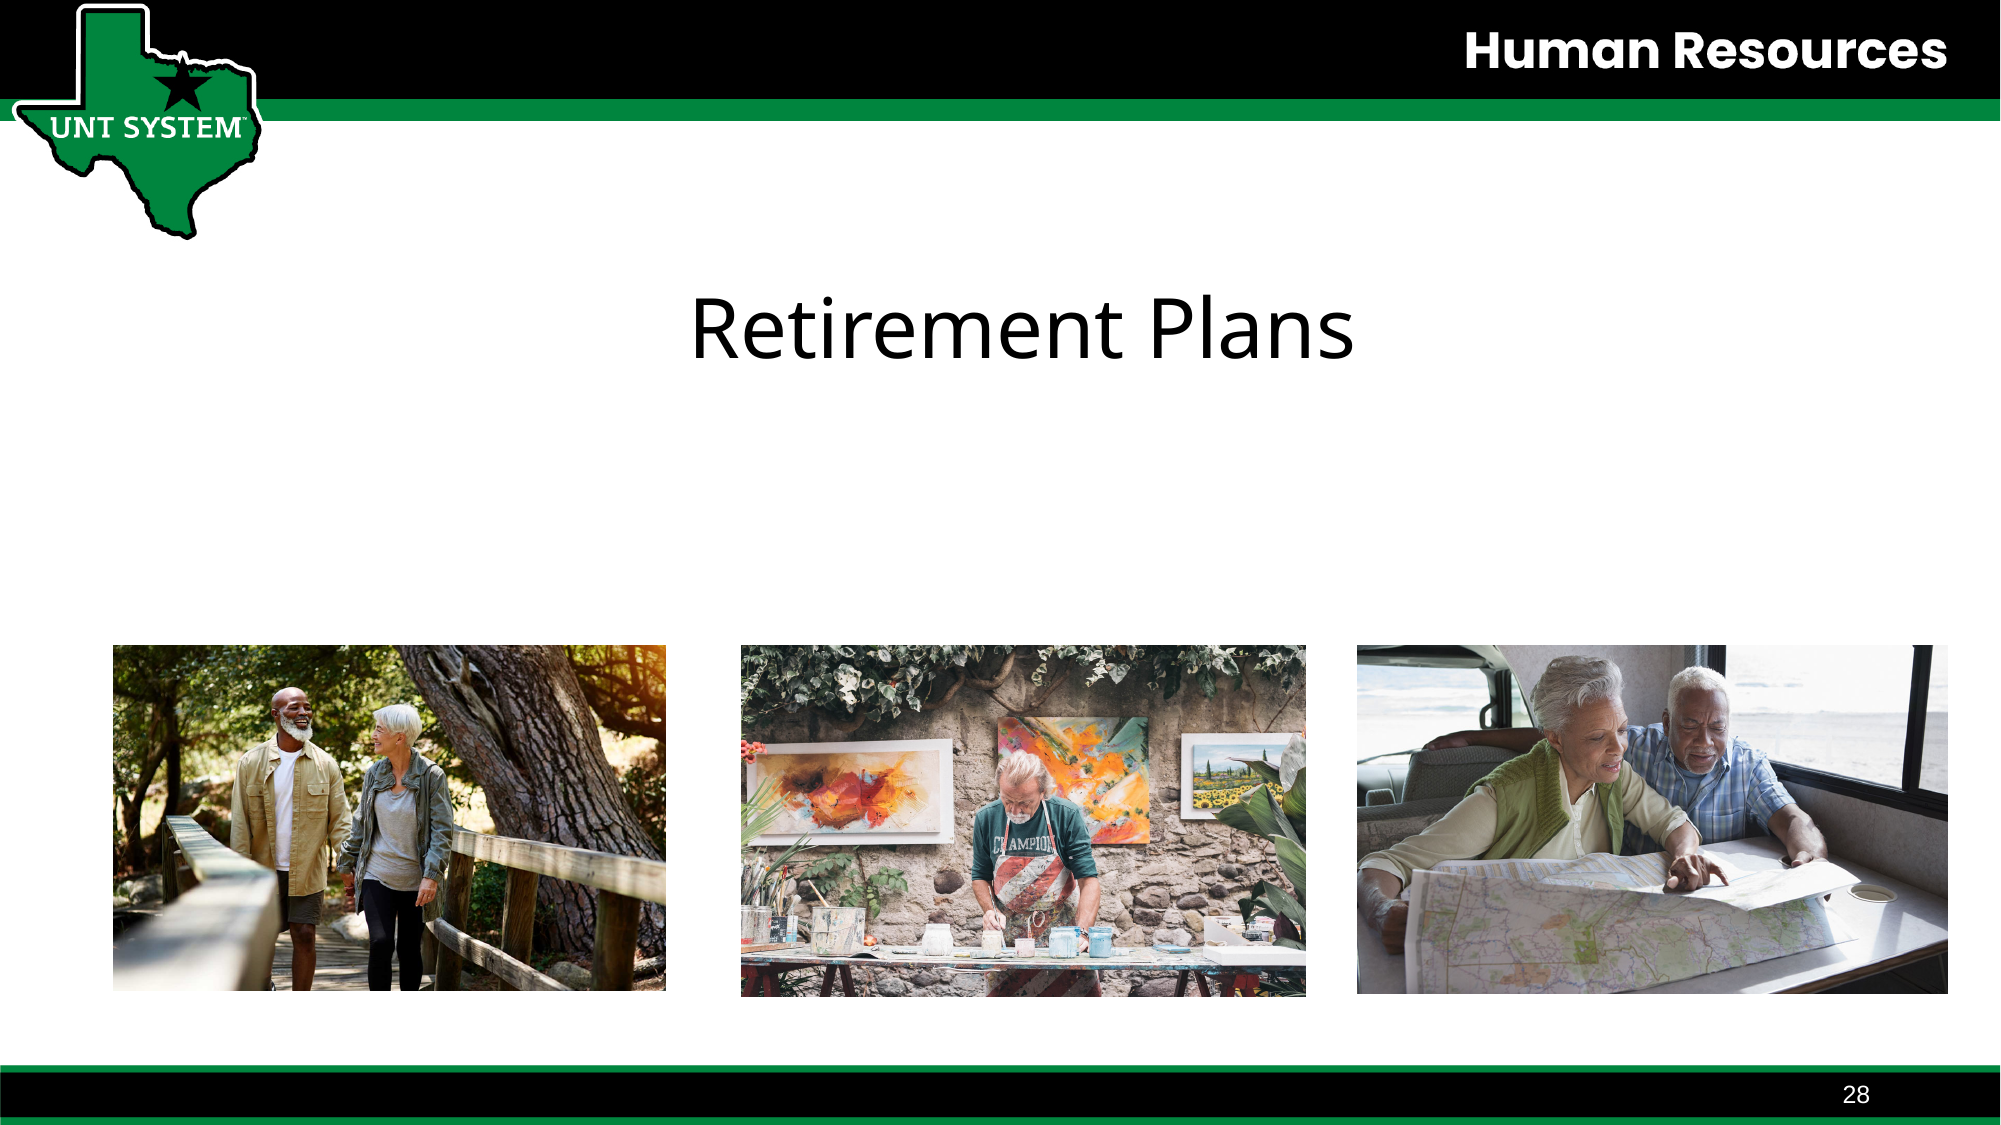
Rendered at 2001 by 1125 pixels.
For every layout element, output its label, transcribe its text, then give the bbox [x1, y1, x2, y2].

slide_number 28 [1803, 1063, 1886, 1124]
picture [0, 0, 2001, 1125]
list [113, 645, 666, 991]
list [740, 645, 1306, 997]
title Retirement Plans [160, 267, 1886, 396]
